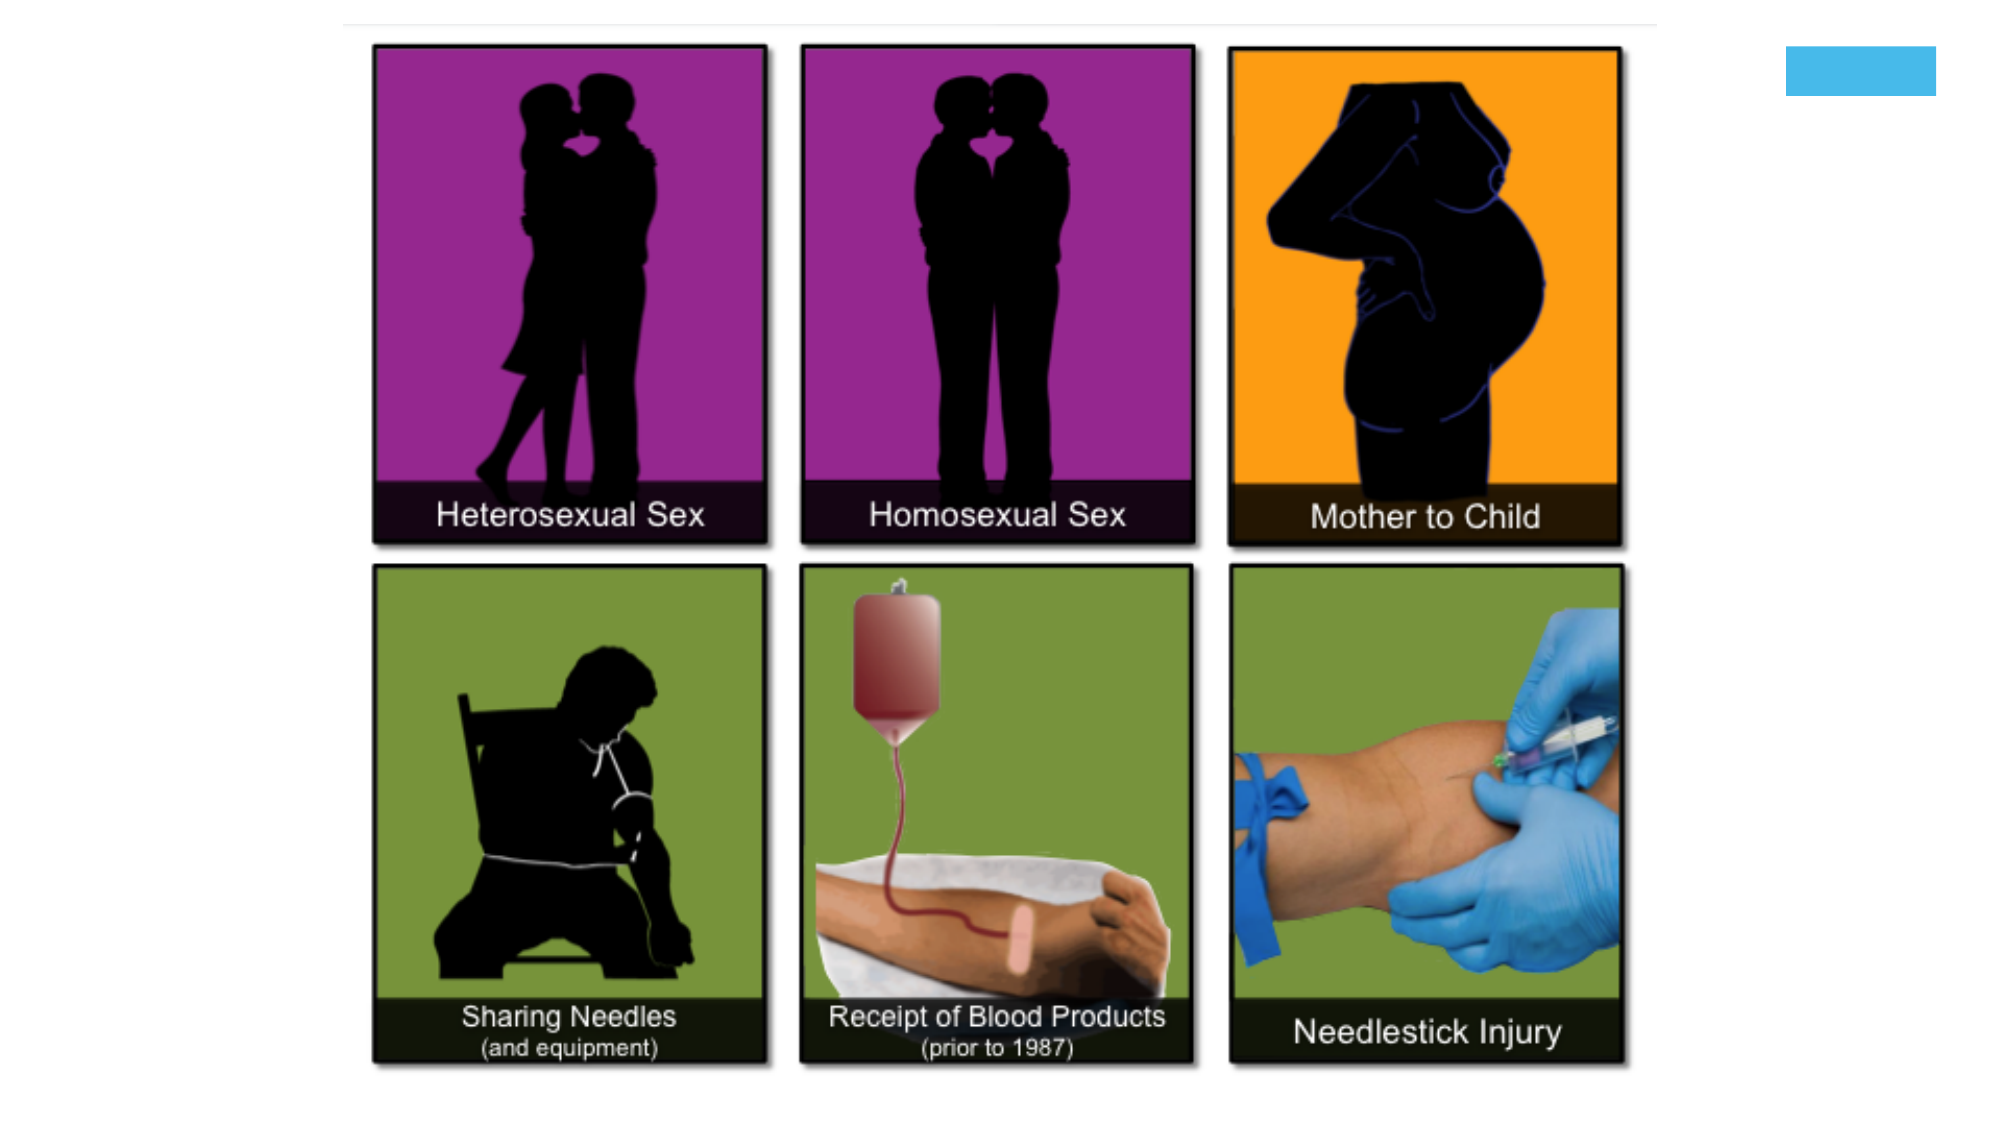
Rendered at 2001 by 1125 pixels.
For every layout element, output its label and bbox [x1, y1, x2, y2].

picture [343, 24, 1657, 1098]
